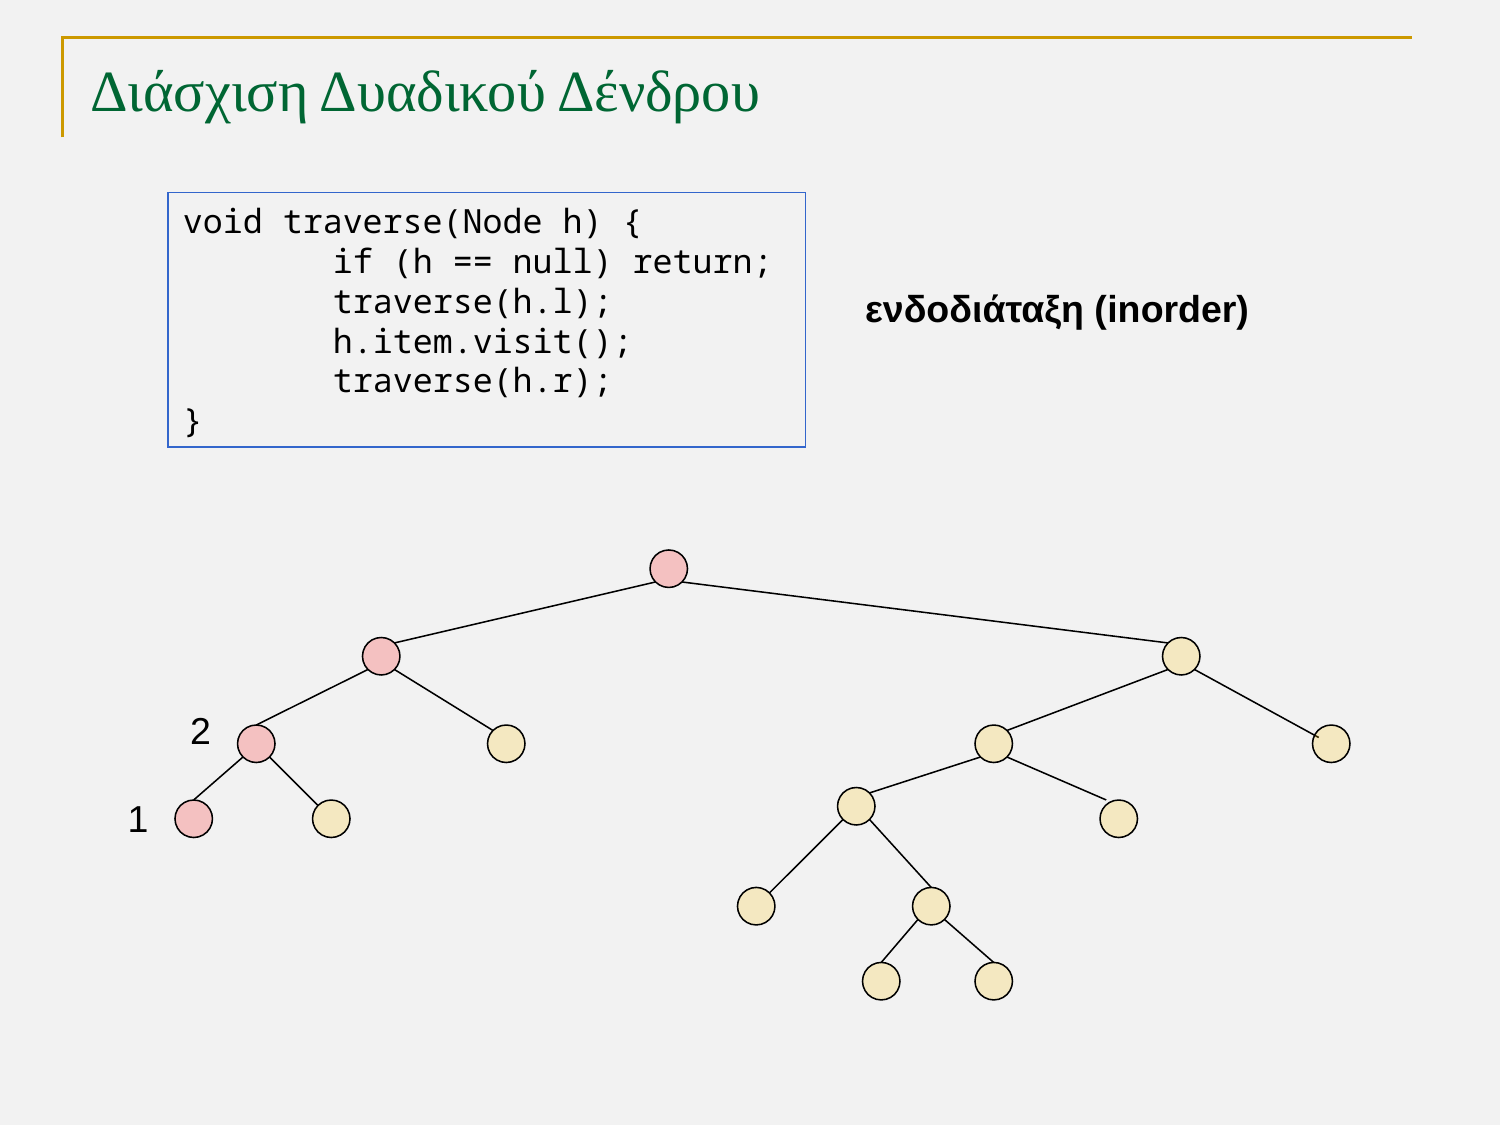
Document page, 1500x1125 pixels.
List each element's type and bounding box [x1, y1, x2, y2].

text_box [1222, 641, 1291, 766]
text_box [112, 787, 164, 848]
text_box [737, 369, 956, 925]
title [74, 45, 1426, 126]
text_box [1034, 619, 1119, 829]
text_box [850, 277, 1264, 337]
text_box [650, 549, 688, 588]
text_box [1100, 800, 1138, 838]
text_box [362, 481, 556, 763]
text_box [174, 699, 351, 838]
text_box [168, 192, 806, 447]
text_box [0, 887, 1500, 1038]
text_box [975, 725, 1013, 763]
text_box [1312, 725, 1351, 763]
text_box [1162, 637, 1201, 676]
text_box [284, 641, 341, 754]
